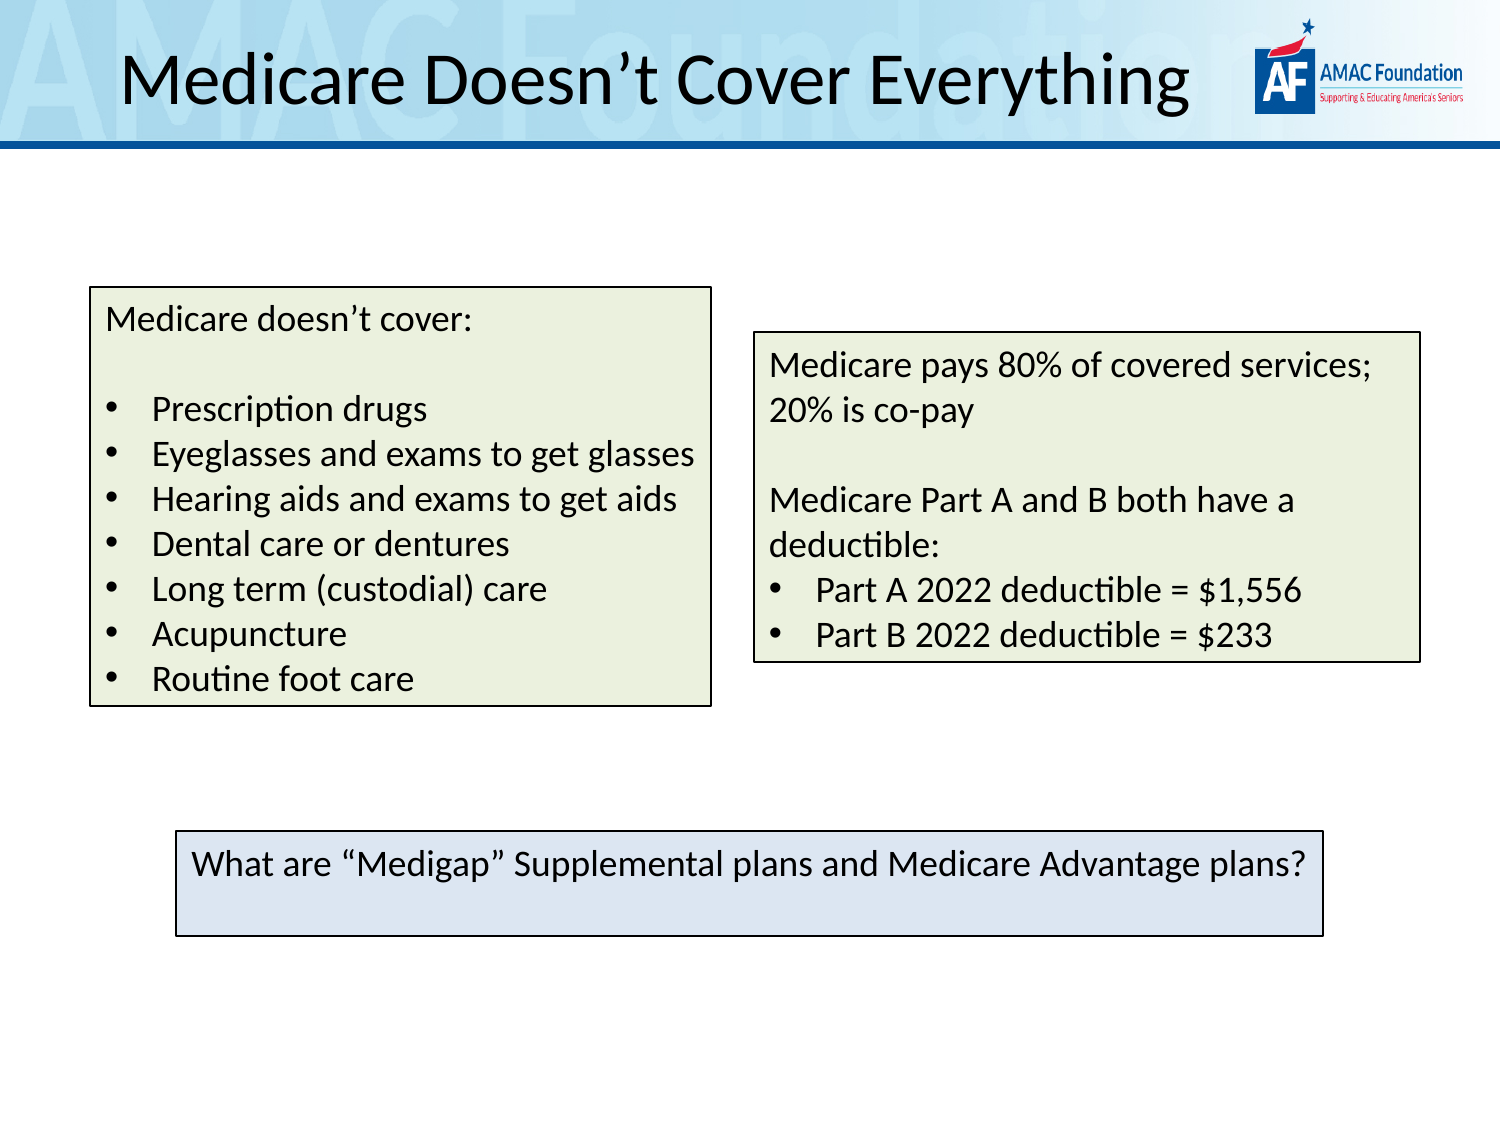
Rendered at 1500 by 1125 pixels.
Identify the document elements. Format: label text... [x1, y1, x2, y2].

text_box [0, 0, 1500, 1125]
text_box What are “Medigap” Supplemental plans and Medicare Advantage plans? [176, 831, 1324, 937]
text_box Medicare doesn’t cover: Prescription drugs Eyeglasses and exams to get glasses Hearing aids and exams to get aids Dental care or dentures Long term (custodial) care Acupuncture Routine foot care [90, 286, 711, 707]
text_box Medicare Doesn’t Cover Everything [104, 22, 1208, 128]
text_box Medicare pays 80% of covered services; 20% is co-pay Medicare Part A and B both have a deductible: Part A 2022 deductible = $1,556 Part B 2022 deductible = $233 [754, 332, 1420, 662]
